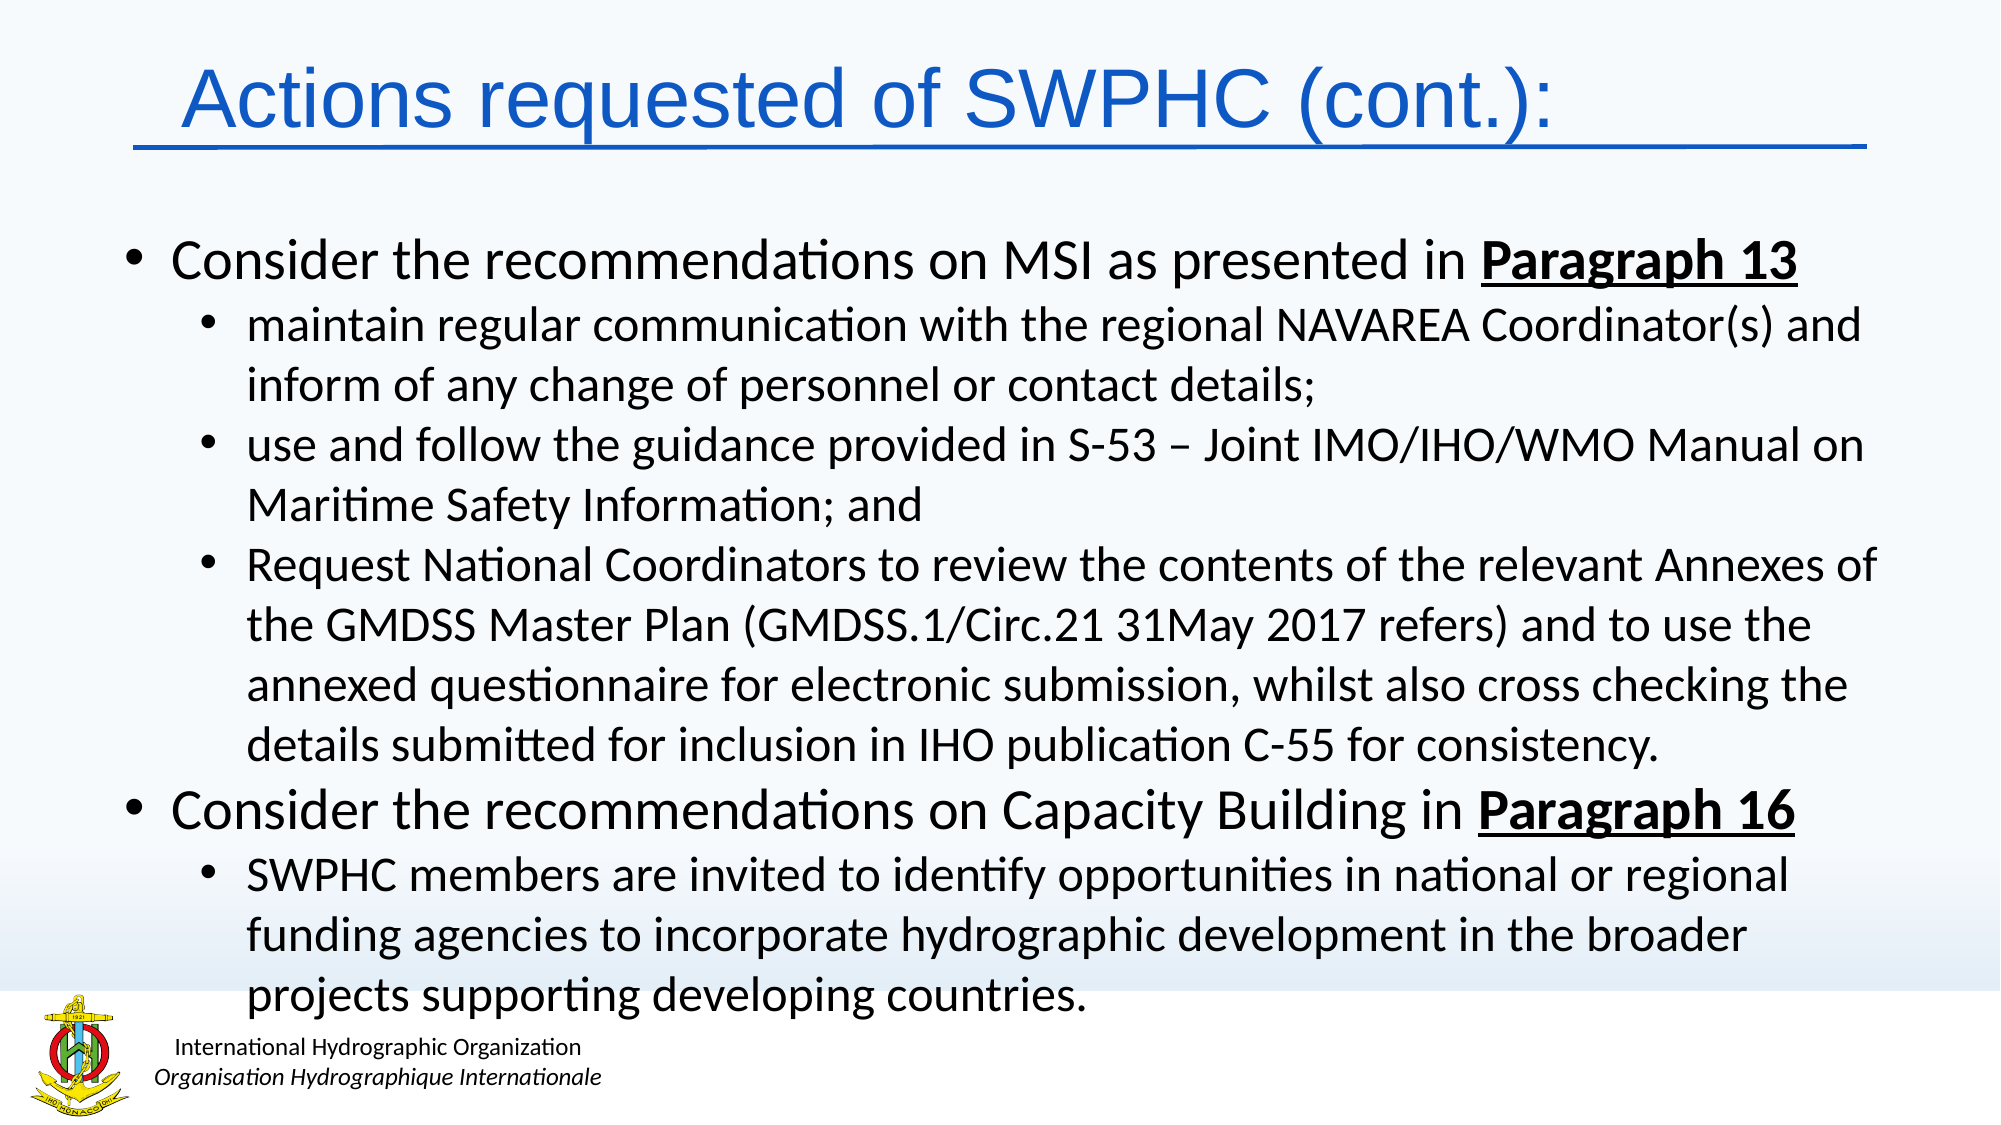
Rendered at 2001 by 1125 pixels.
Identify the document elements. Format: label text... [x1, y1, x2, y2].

list [37, 149, 1959, 1059]
picture [22, 990, 134, 1125]
text_box Consider the recommendations on MSI as presented in Paragraph 13 maintain regular communication with the regional NAVAREA Coordinator(s) and inform of any change of personnel or contact details; use and follow the guidance provided in S-53 – Joint IMO/IHO/WMO Manual on Maritime Safety Information; and Request National Coordinators to review the contents of the relevant Annexes of the GMDSS Master Plan (GMDSS.1/Circ.21 31May 2017 refers) and to use the annexed questionnaire for electronic submission, whilst also cross checking the details submitted for inclusion in IHO publication C-55 for consistency. Consider the recommendations on Capacity Building in Paragraph 16 SWPHC members are invited to identify opportunities in national or regional funding agencies to incorporate hydrographic development in the broader projects supporting developing countries. [109, 213, 1919, 1089]
title Actions requested of SWPHC (cont.): [166, 7, 1593, 149]
